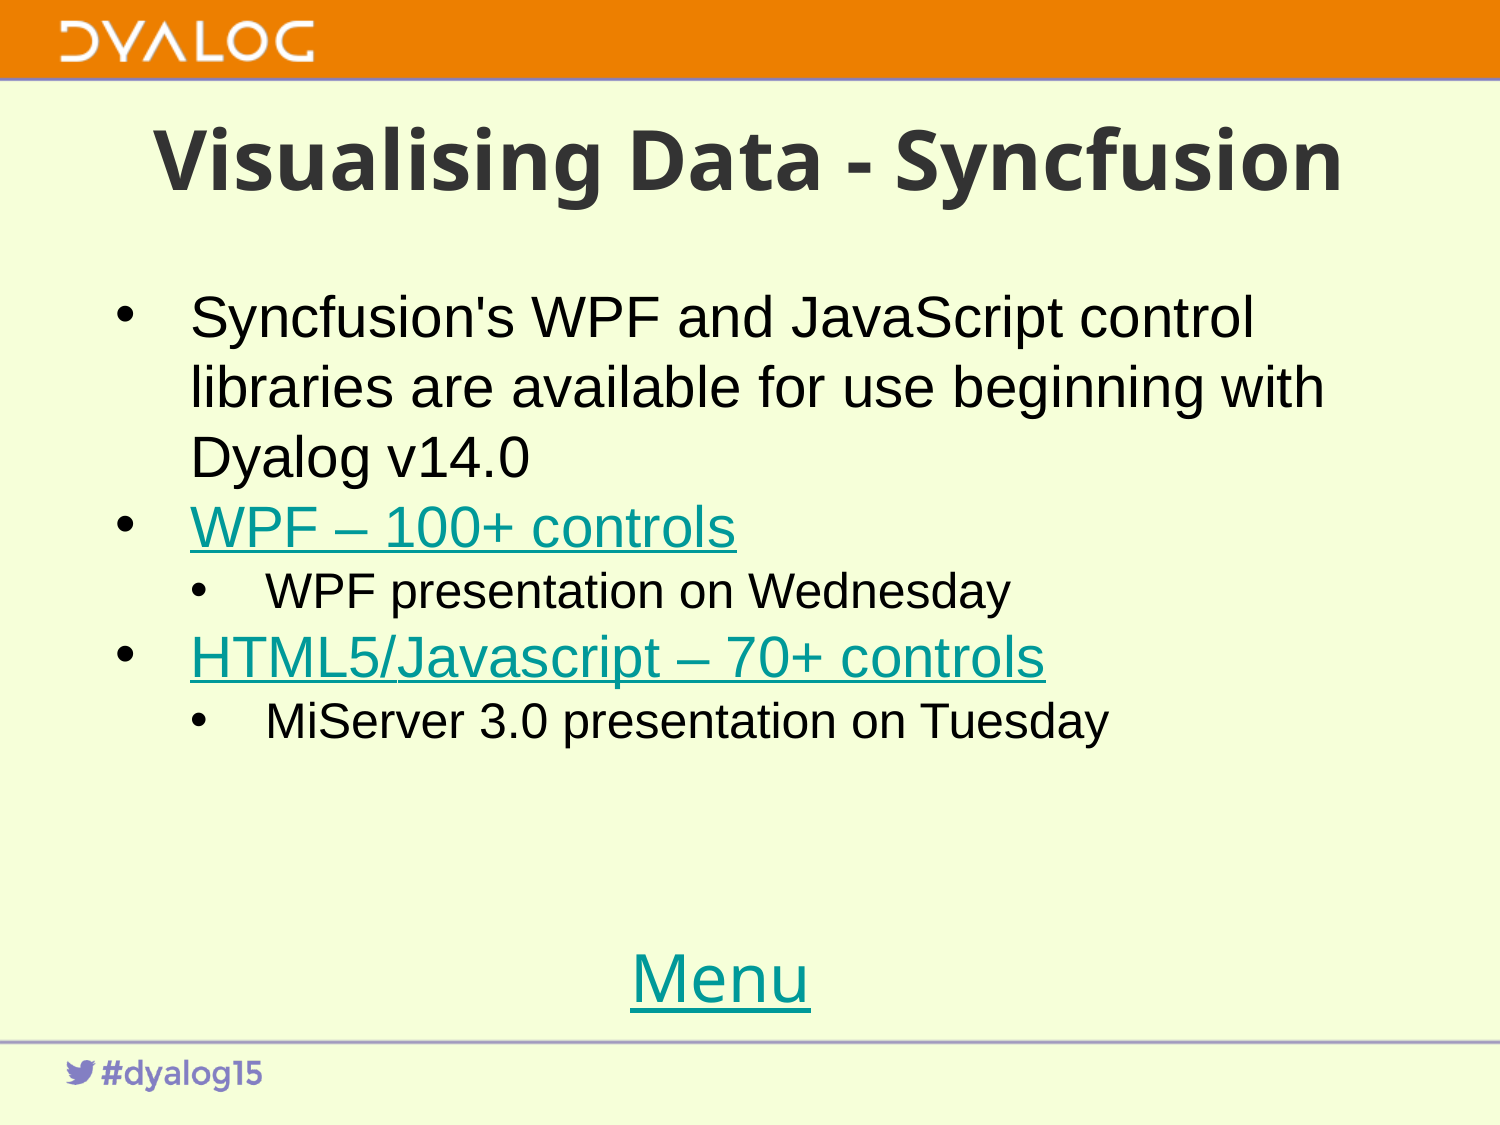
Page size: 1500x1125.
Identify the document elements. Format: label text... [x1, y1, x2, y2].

title Visualising Data - Syncfusion [112, 99, 1388, 268]
picture [0, 0, 1500, 1125]
text_box Menu [608, 928, 833, 1035]
subtitle Syncfusion's WPF and JavaScript control libraries are available for use beginning with Dyalog v14.0 WPF – 100+ controls WPF presentation on Wednesday HTML5/Javascript – 70+ controls MiServer 3.0 presentation on Tuesday [100, 271, 1412, 992]
